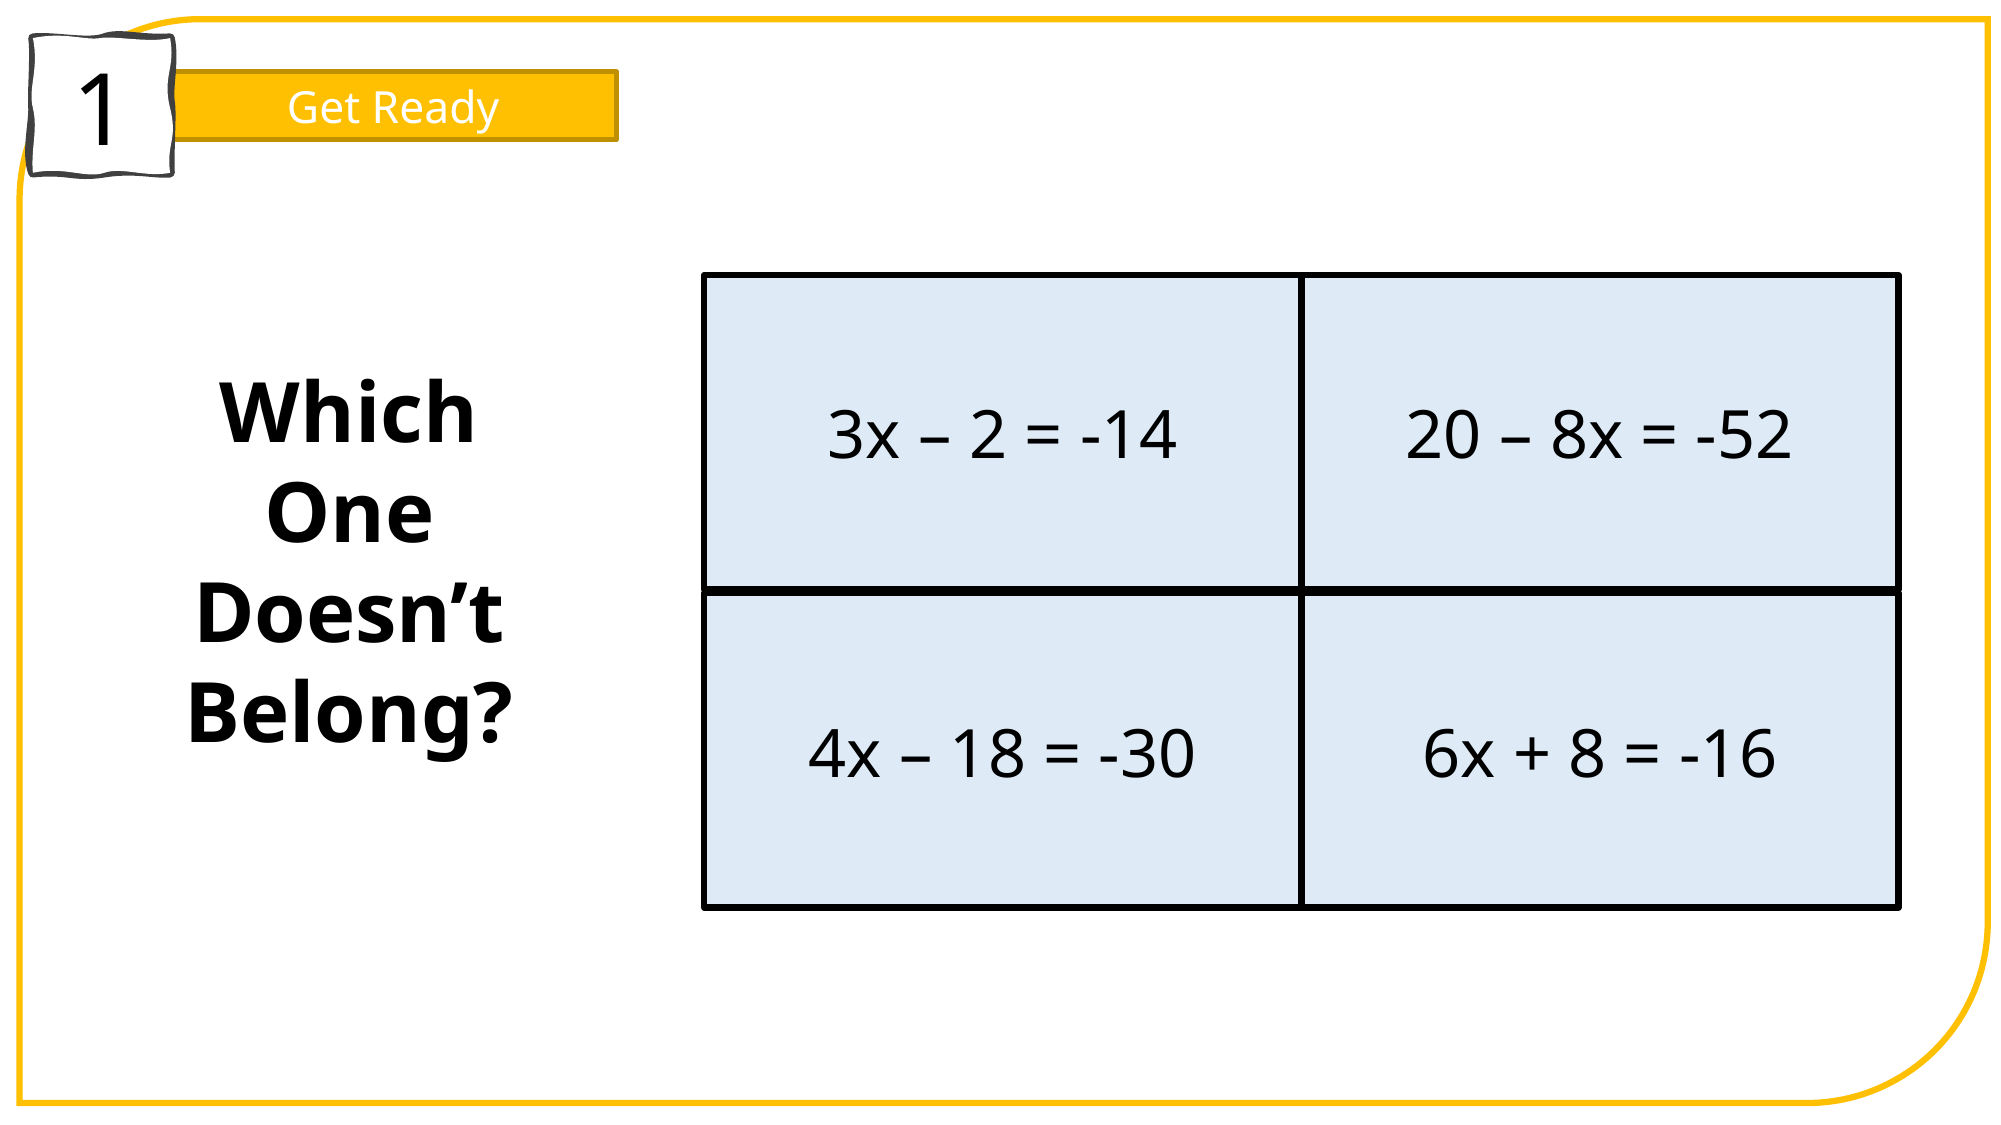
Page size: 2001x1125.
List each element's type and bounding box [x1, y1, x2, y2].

text_box [18, 18, 1989, 1105]
